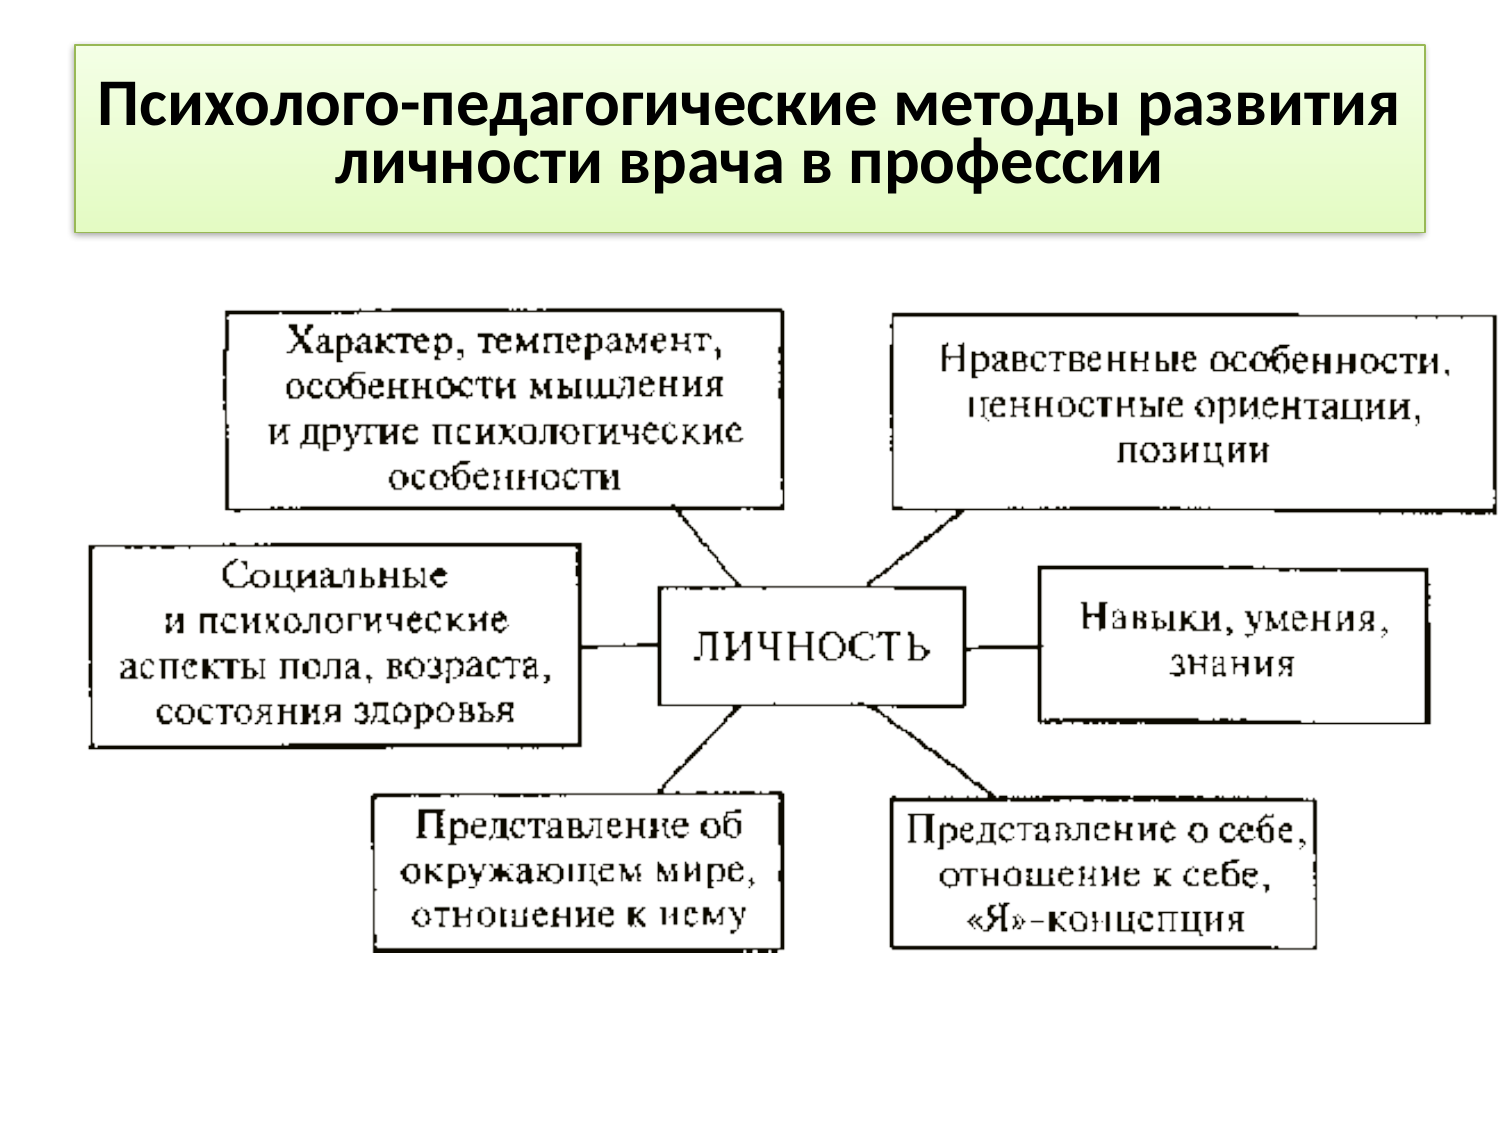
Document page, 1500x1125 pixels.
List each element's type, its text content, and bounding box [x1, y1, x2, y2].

title Психолого-педагогические методы развития личности врача в профессии [74, 44, 1426, 233]
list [82, 304, 1500, 954]
